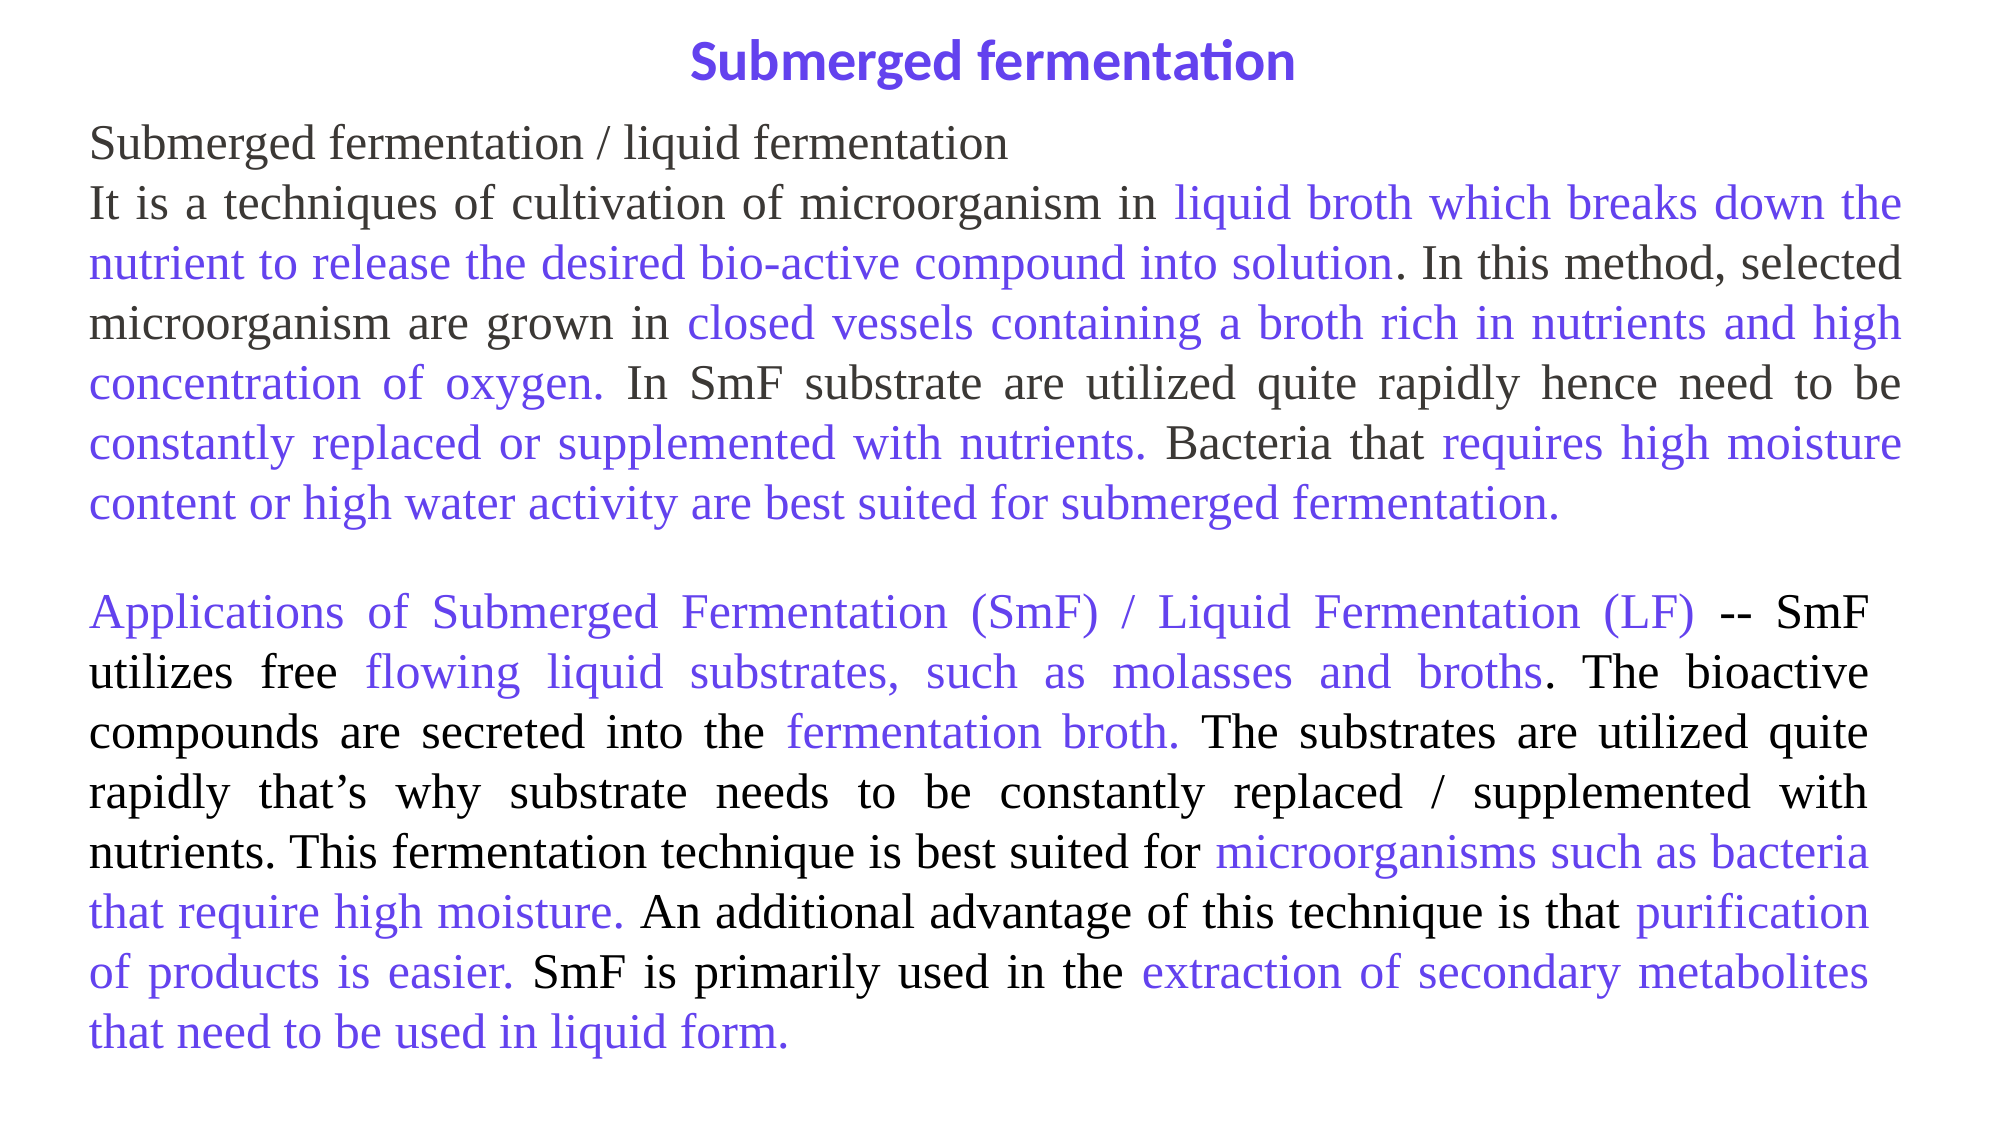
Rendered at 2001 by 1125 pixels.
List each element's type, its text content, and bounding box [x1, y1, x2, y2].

text_box Submerged fermentation [675, 14, 1515, 99]
text_box Applications of Submerged Fermentation (SmF) / Liquid Fermentation (LF) -- SmF utilizes free flowing liquid substrates, such as molasses and broths. The bioactive compounds are secreted into the fermentation broth. The substrates are utilized quite rapidly that’s why substrate needs to be constantly replaced / supplemented with nutrients. This fermentation technique is best suited for microorganisms such as bacteria that require high moisture. An additional advantage of this technique is that purification of products is easier. SmF is primarily used in the extraction of secondary metabolites that need to be used in liquid form. [74, 571, 1885, 1067]
text_box Submerged fermentation / liquid fermentation It is a techniques of cultivation of microorganism in liquid broth which breaks down the nutrient to release the desired bio-active compound into solution. In this method, selected microorganism are grown in closed vessels containing a broth rich in nutrients and high concentration of oxygen. In SmF substrate are utilized quite rapidly hence need to be constantly replaced or supplemented with nutrients. Bacteria that requires high moisture content or high water activity are best suited for submerged fermentation. [74, 102, 1918, 657]
